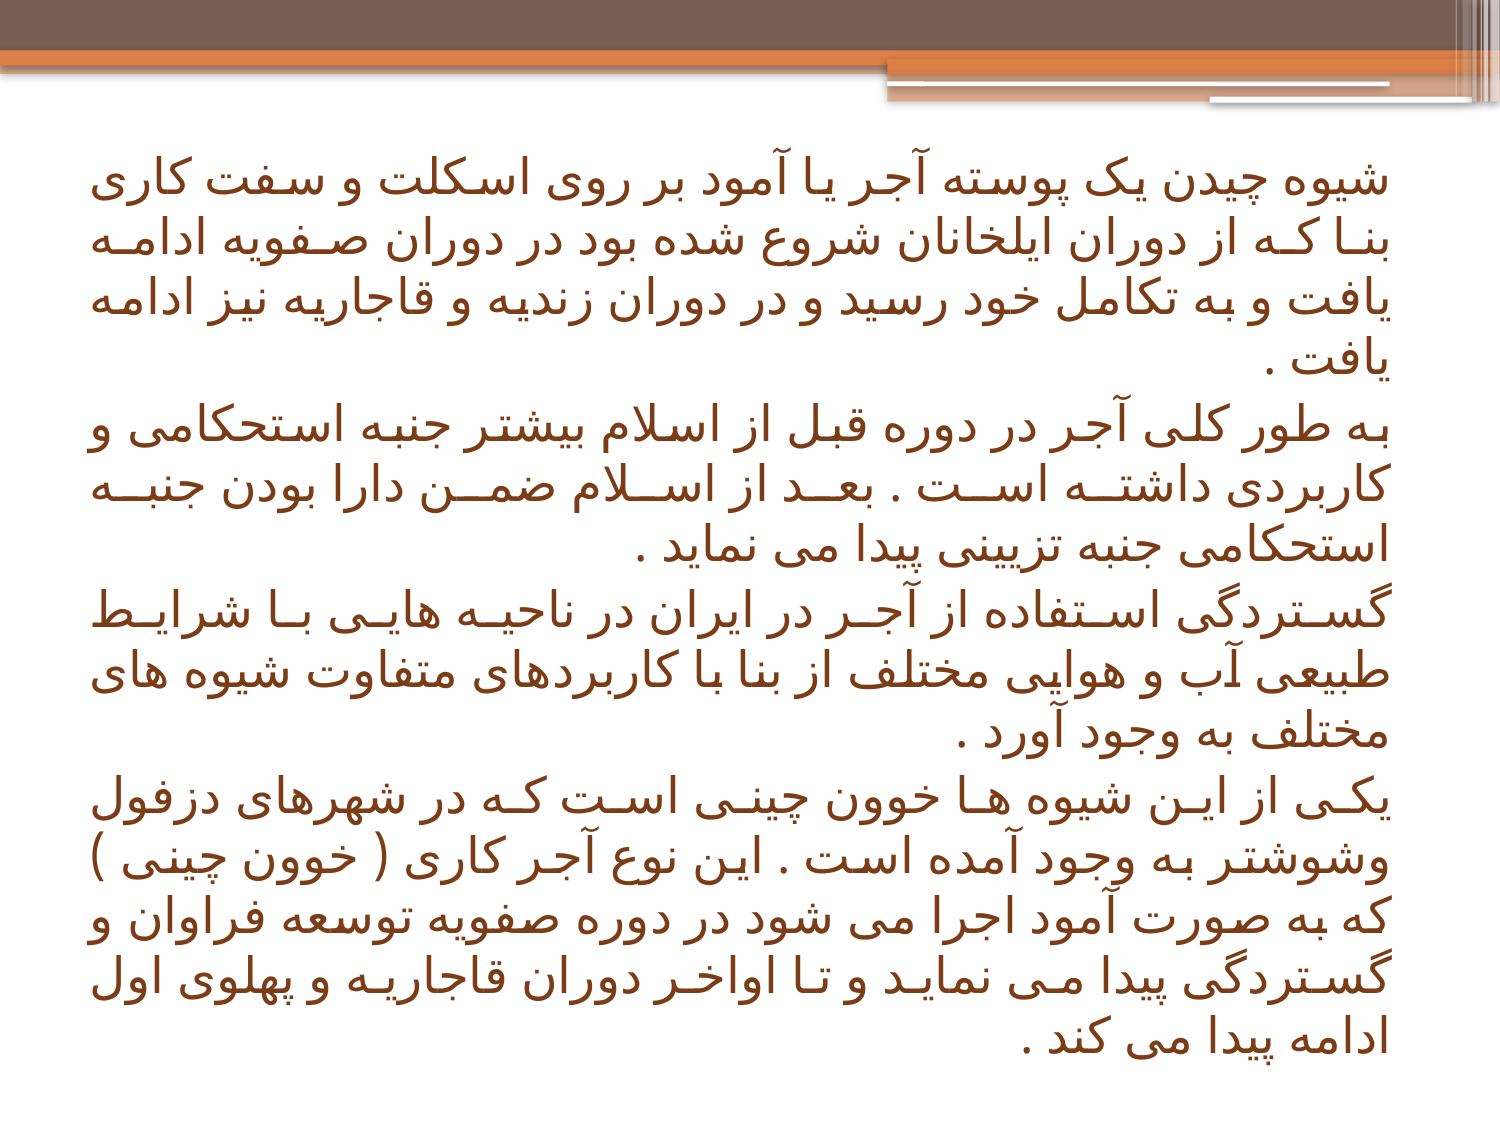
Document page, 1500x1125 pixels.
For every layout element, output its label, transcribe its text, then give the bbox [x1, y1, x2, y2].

list شیوه چیدن یک پوسته آجر یا آمود بر روی اسکلت و سفت کاری بنا که از دوران ایلخانان شروع شده بود در دوران صفویه ادامه یافت و به تکامل خود رسید و در دوران زندیه و قاجاریه نیز ادامه یافت . به طور کلی آجر در دوره قبل از اسلام بیشتر جنبه استحکامی و کاربردی داشته است . بعد از اسلام ضمن دارا بودن جنبه استحکامی جنبه تزیینی پیدا می نماید . گستردگی استفاده از آجر در ایران در ناحیه هایی با شرایط طبیعی آب و هوایی مختلف از بنا با کاربردهای متفاوت شیوه های مختلف به وجود آورد . یکی از این شیوه ها خوون چینی است که در شهرهای دزفول وشوشتر به وجود آمده است . این نوع آجر کاری ( خوون چینی ) که به صورت آمود اجرا می شود در دوره صفویه توسعه فراوان و گستردگی پیدا می نماید و تا اواخر دوران قاجاریه و پهلوی اول ادامه پیدا می کند . [75, 137, 1425, 1079]
